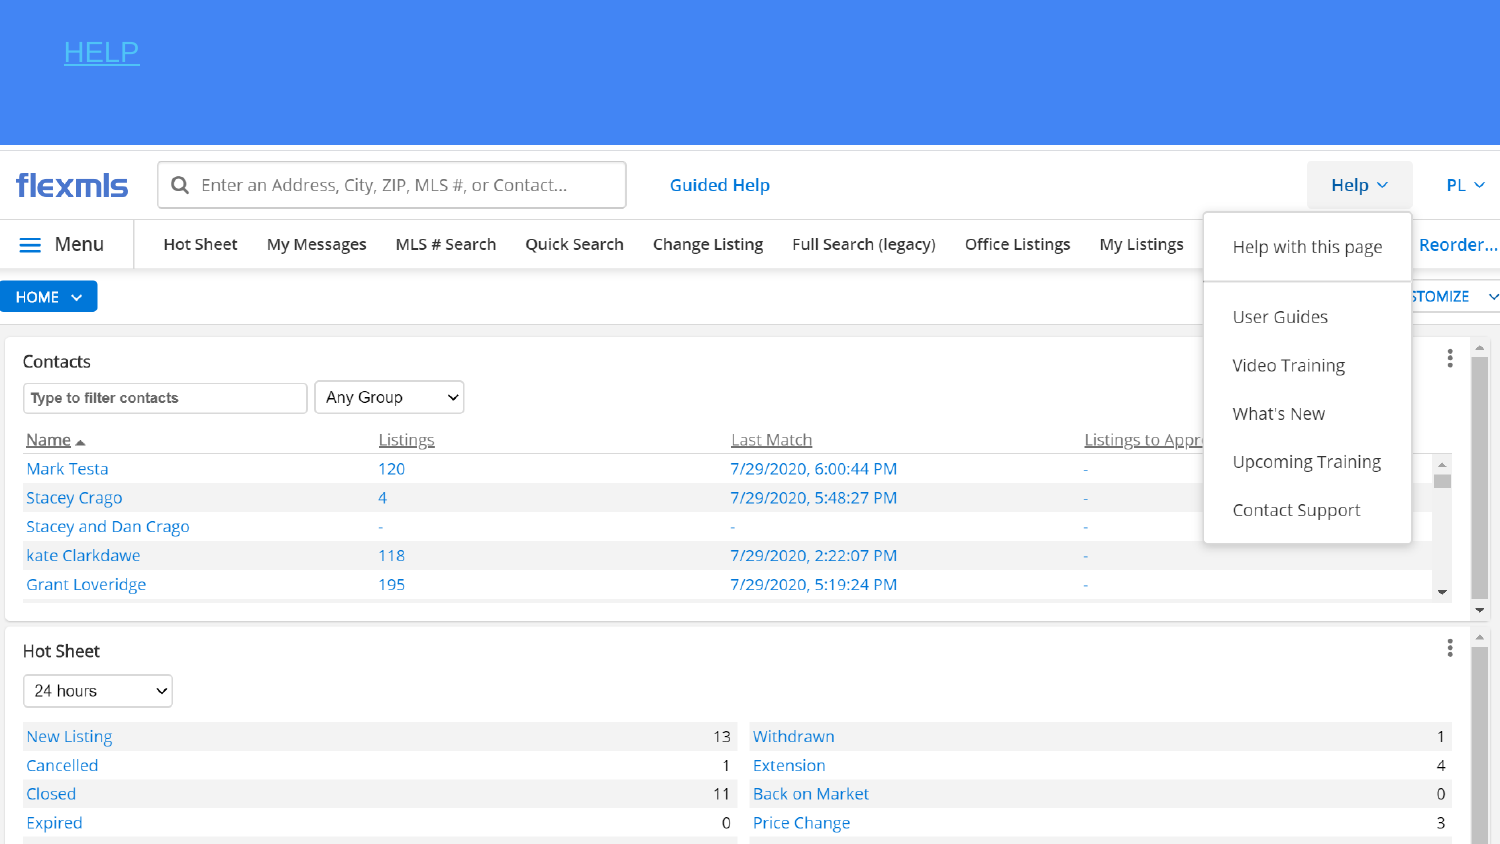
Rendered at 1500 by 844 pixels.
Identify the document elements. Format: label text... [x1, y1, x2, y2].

text_box HELP [48, 18, 1253, 143]
picture [0, 145, 1500, 844]
